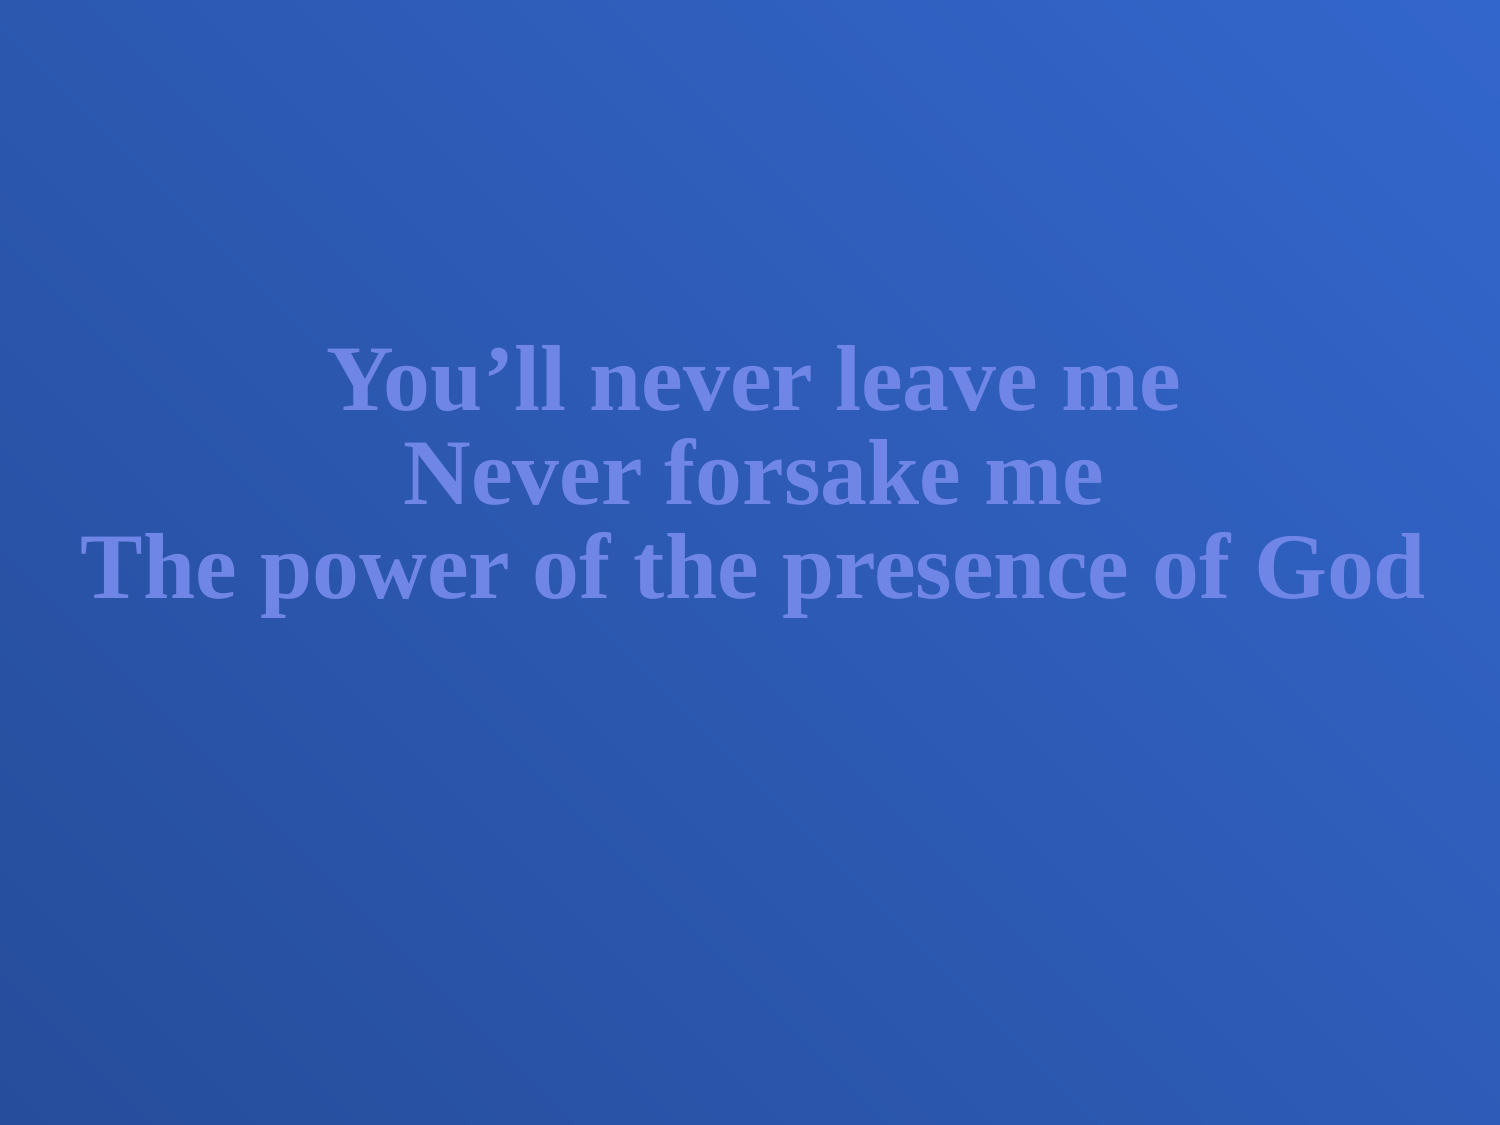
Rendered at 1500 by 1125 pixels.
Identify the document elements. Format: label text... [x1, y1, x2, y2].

text_box You’ll never leave me Never forsake me The power of the presence of God [4, 328, 1500, 625]
